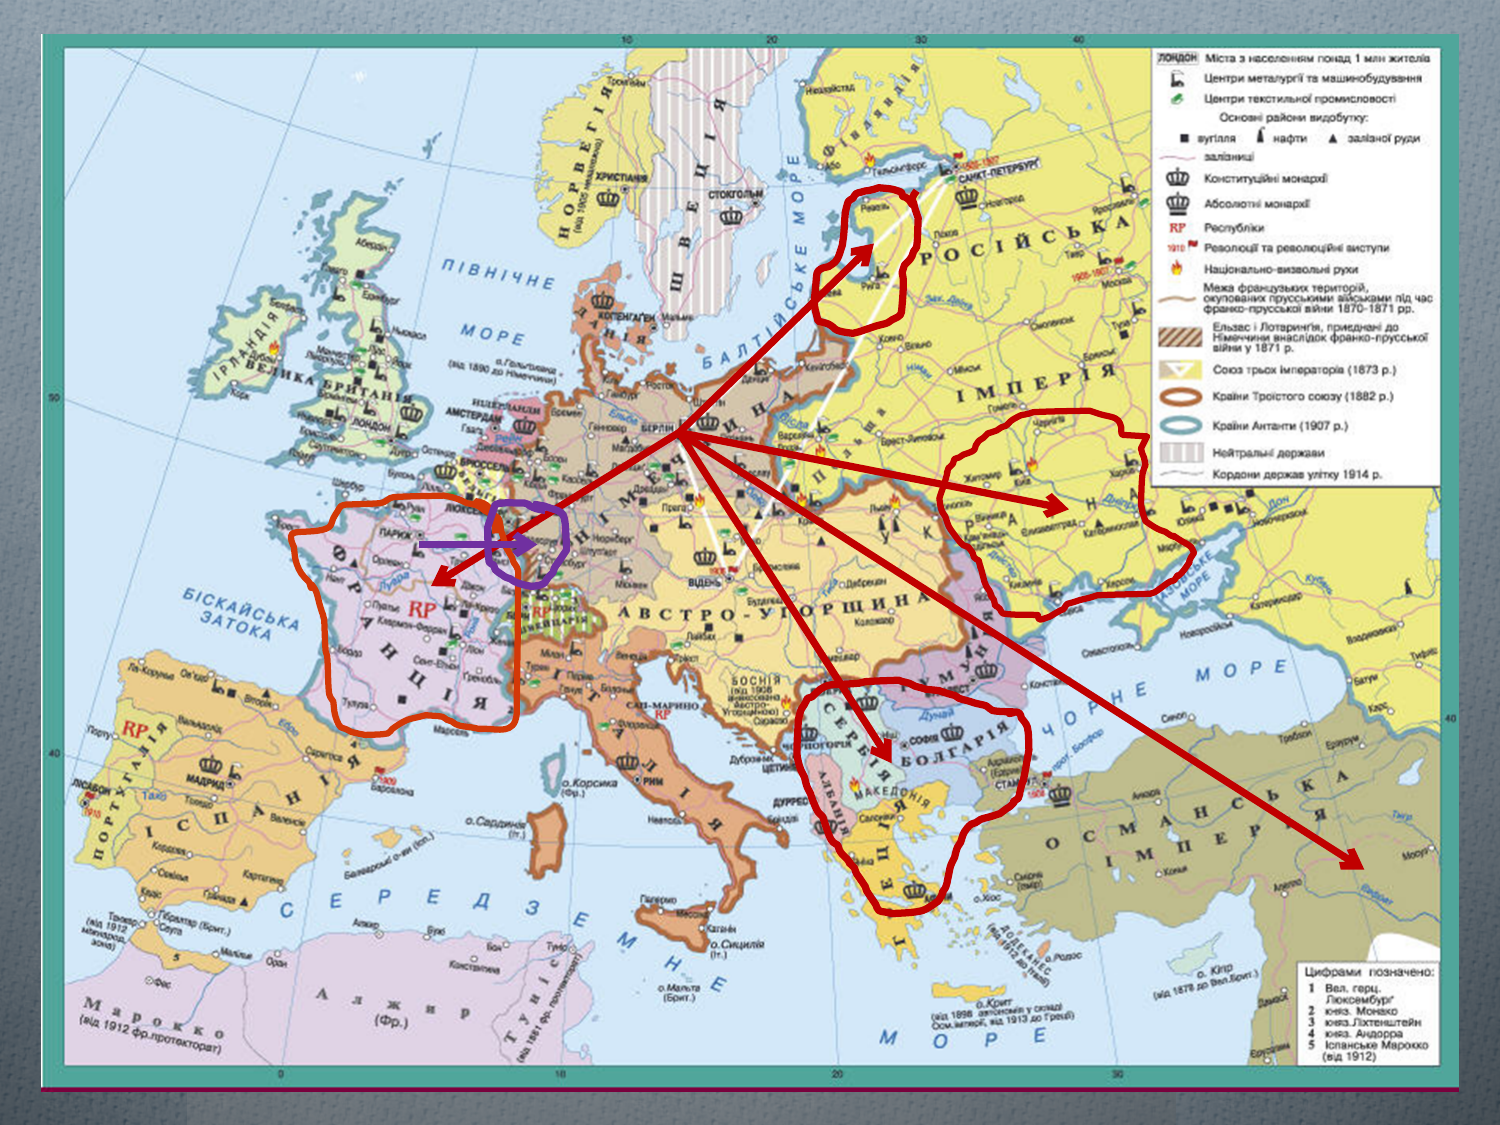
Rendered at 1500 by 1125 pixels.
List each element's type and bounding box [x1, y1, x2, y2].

text_box [430, 432, 675, 587]
text_box [678, 432, 1365, 870]
picture [41, 31, 1459, 1092]
text_box [678, 243, 875, 432]
